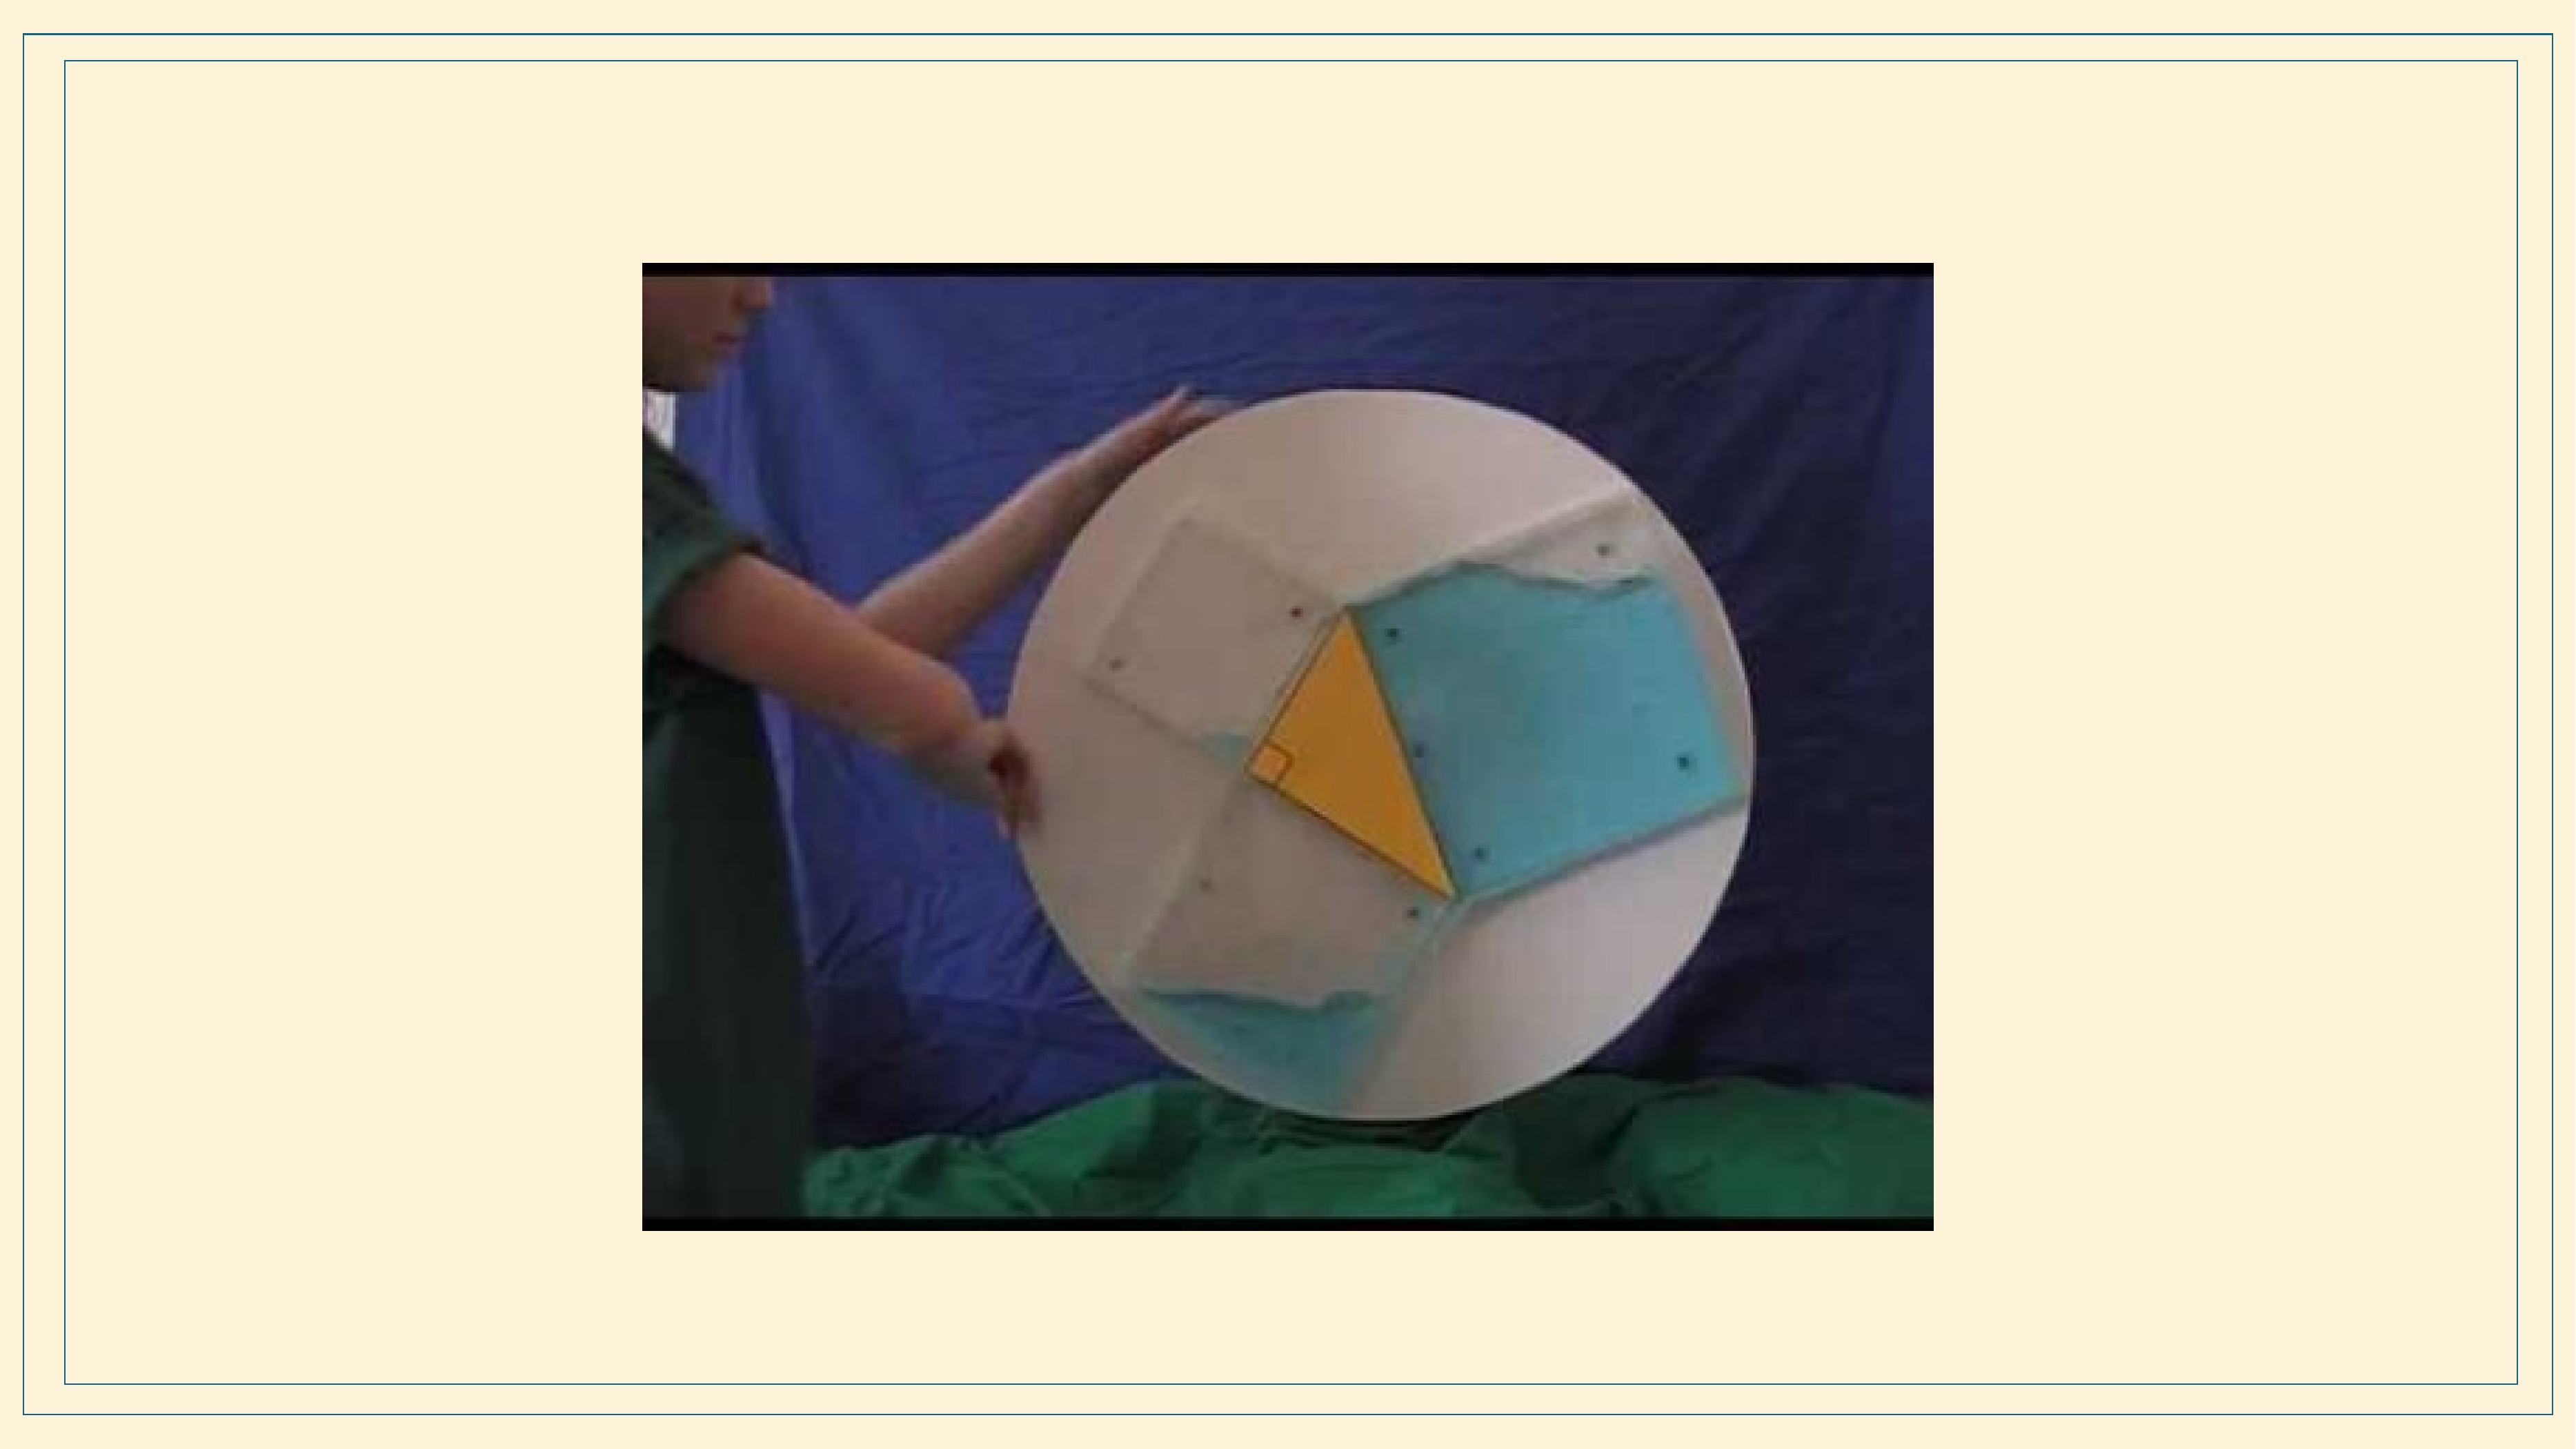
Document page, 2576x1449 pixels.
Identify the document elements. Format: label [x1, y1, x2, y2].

text_box [642, 262, 1934, 1232]
text_box [23, 34, 2553, 1415]
